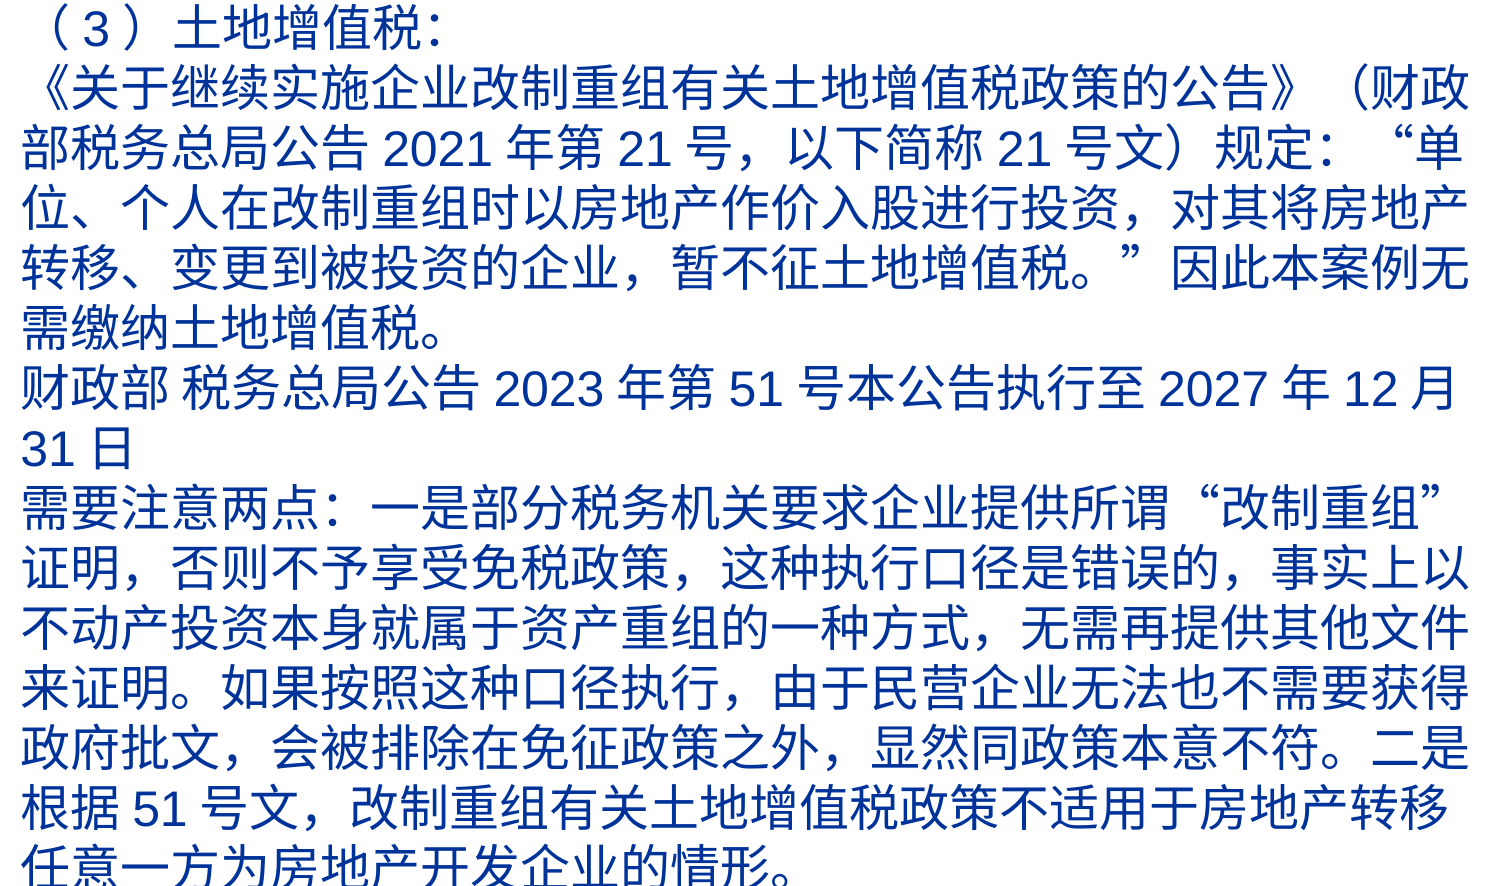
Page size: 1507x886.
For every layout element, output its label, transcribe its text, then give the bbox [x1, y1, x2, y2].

title （3）土地增值税： 《关于继续实施企业改制重组有关土地增值税政策的公告》（财政部税务总局公告2021年第21号，以下简称21号文）规定：“单位、个人在改制重组时以房地产作价入股进行投资，对其将房地产转移、变更到被投资的企业，暂不征土地增值税。”因此本案例无需缴纳土地增值税。 财政部 税务总局公告2023年第51号本公告执行至2027年12月31日 需要注意两点：一是部分税务机关要求企业提供所谓“改制重组”证明，否则不予享受免税政策，这种执行口径是错误的，事实上以不动产投资本身就属于资产重组的一种方式，无需再提供其他文件来证明。如果按照这种口径执行，由于民营企业无法也不需要获得政府批文，会被排除在免征政策之外，显然同政策本意不符。二是根据51号文，改制重组有关土地增值税政策不适用于房地产转移任意一方为房地产开发企业的情形。 [5, 78, 1502, 816]
